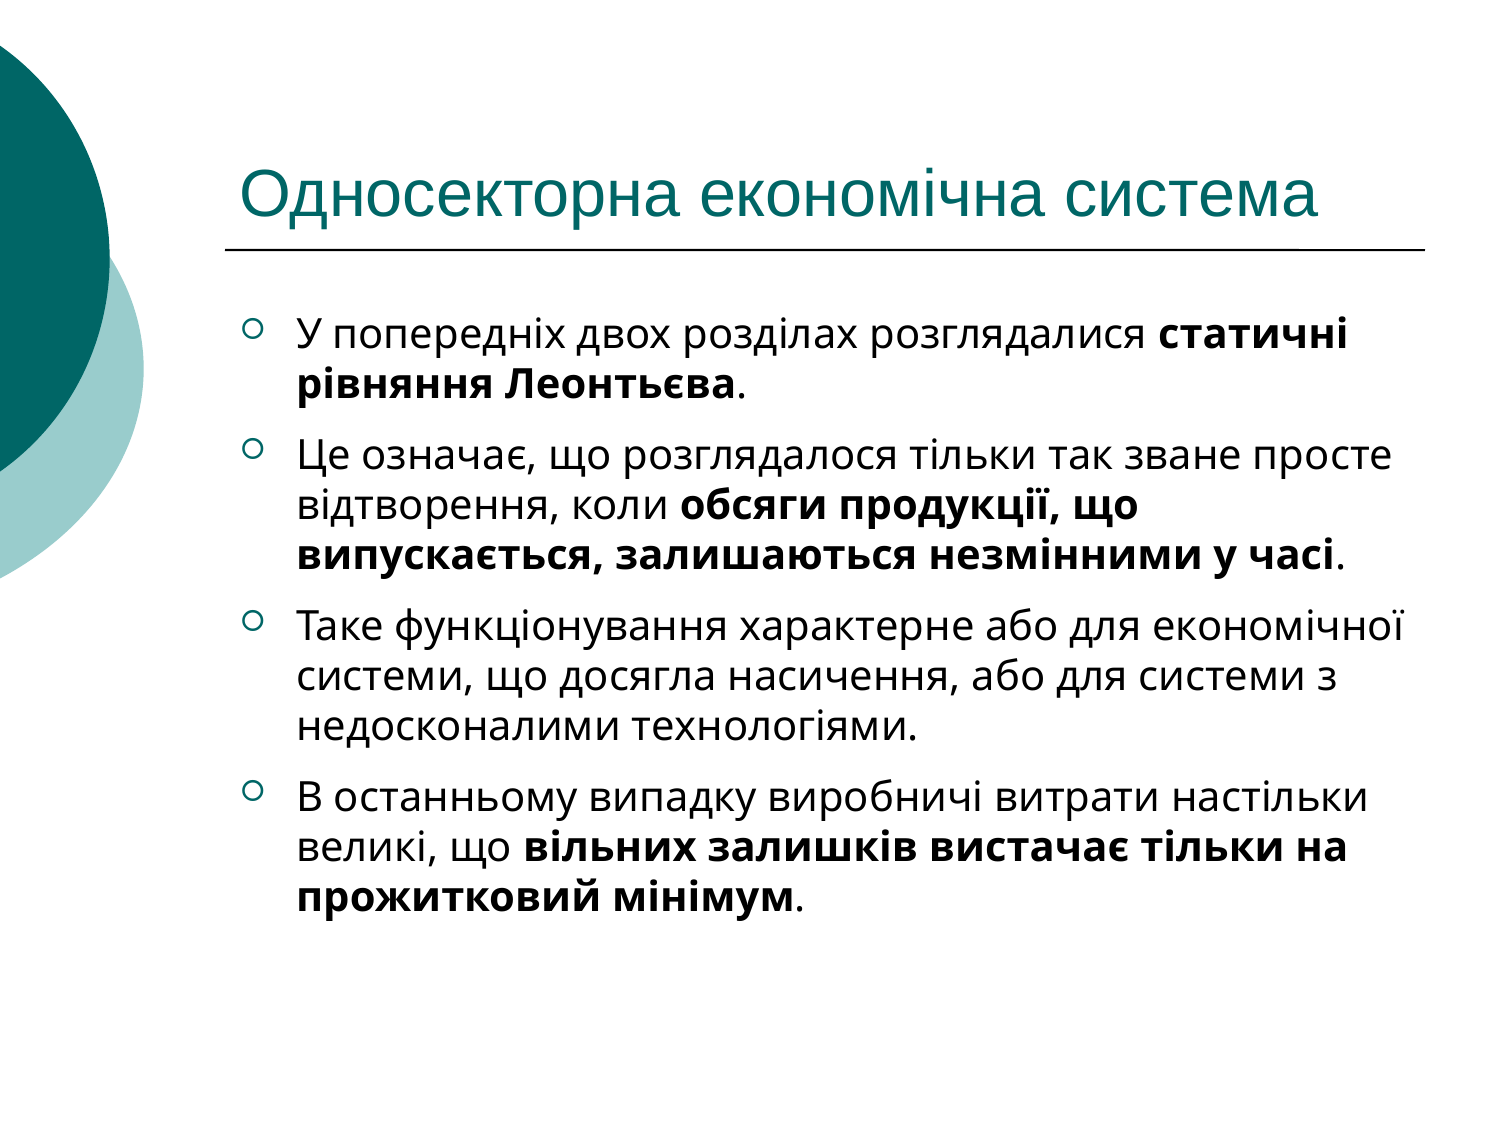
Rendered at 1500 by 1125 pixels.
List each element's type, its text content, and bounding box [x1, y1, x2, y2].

title Односекторна економічна система [224, 49, 1425, 238]
list У попередніх двох розділах розглядалися статичні рівняння Леонтьєва. Це означає, що розглядалося тільки так зване просте відтворення, коли обсяги продукції, що випускається, залишаються незмінними у часі. Таке функціонування характерне або для економічної системи, що досягла насичення, або для системи з недосконалими технологіями. В останньому випадку виробничі витрати настільки великі, що вільних залишків вистачає тільки на прожитковий мінімум. [224, 299, 1460, 1059]
